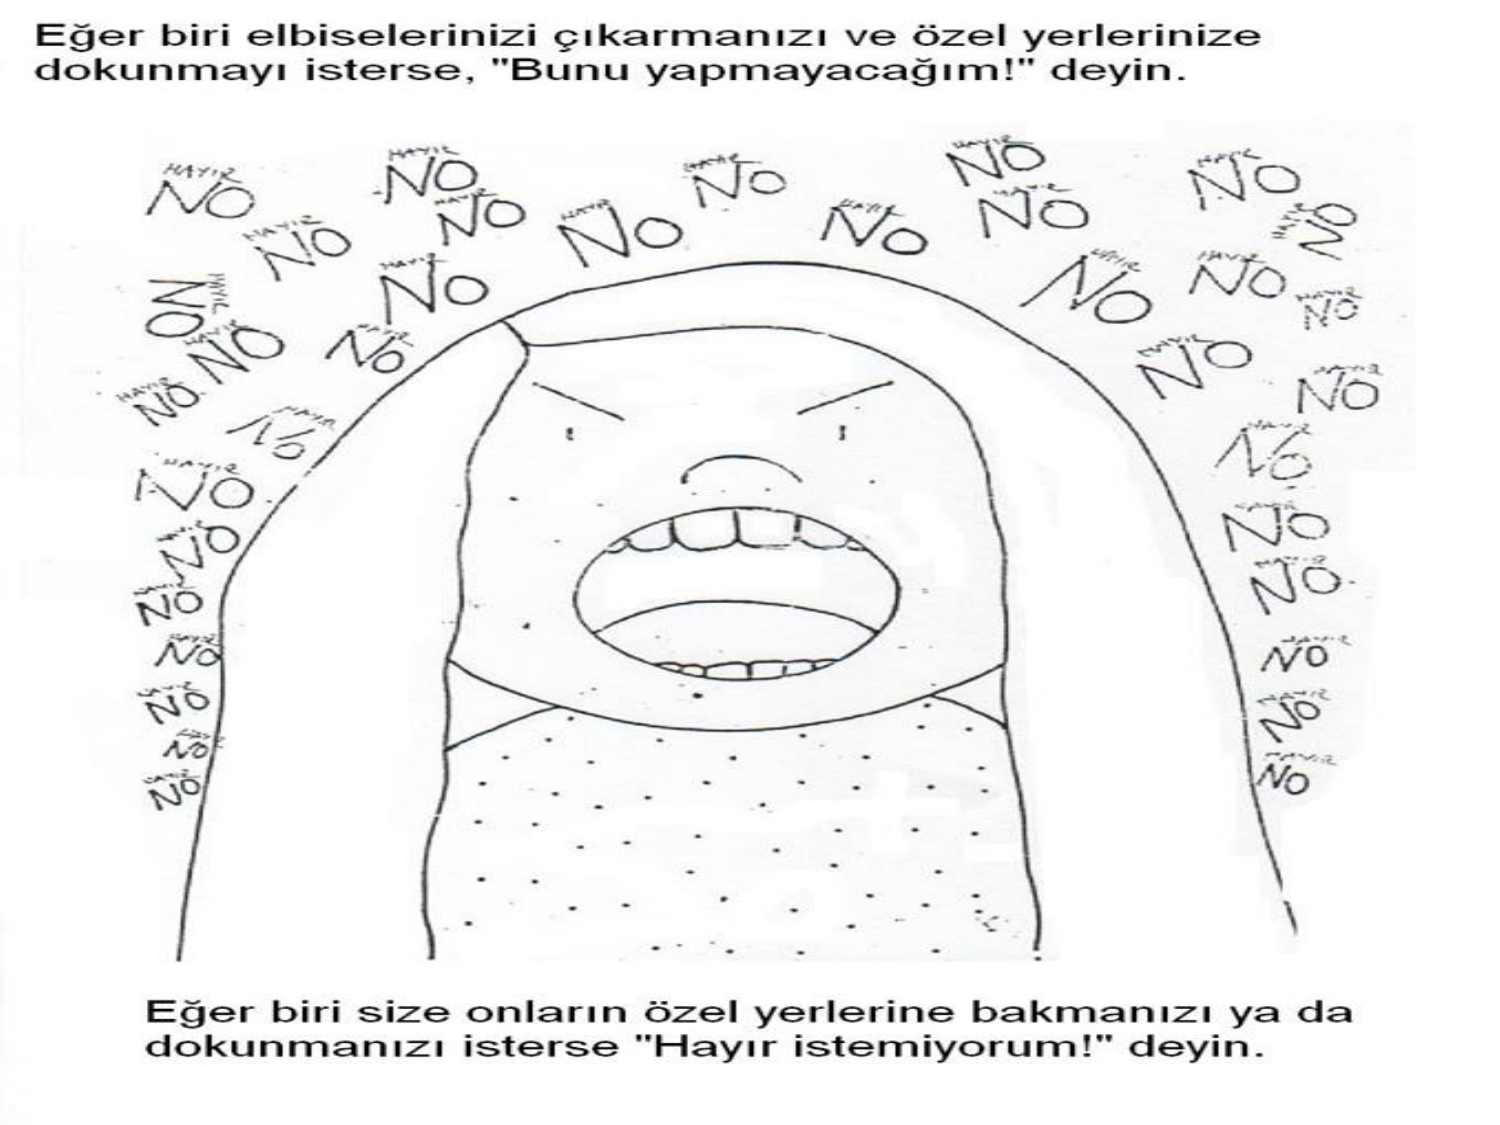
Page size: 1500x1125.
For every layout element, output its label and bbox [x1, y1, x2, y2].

list [0, 0, 1500, 1125]
